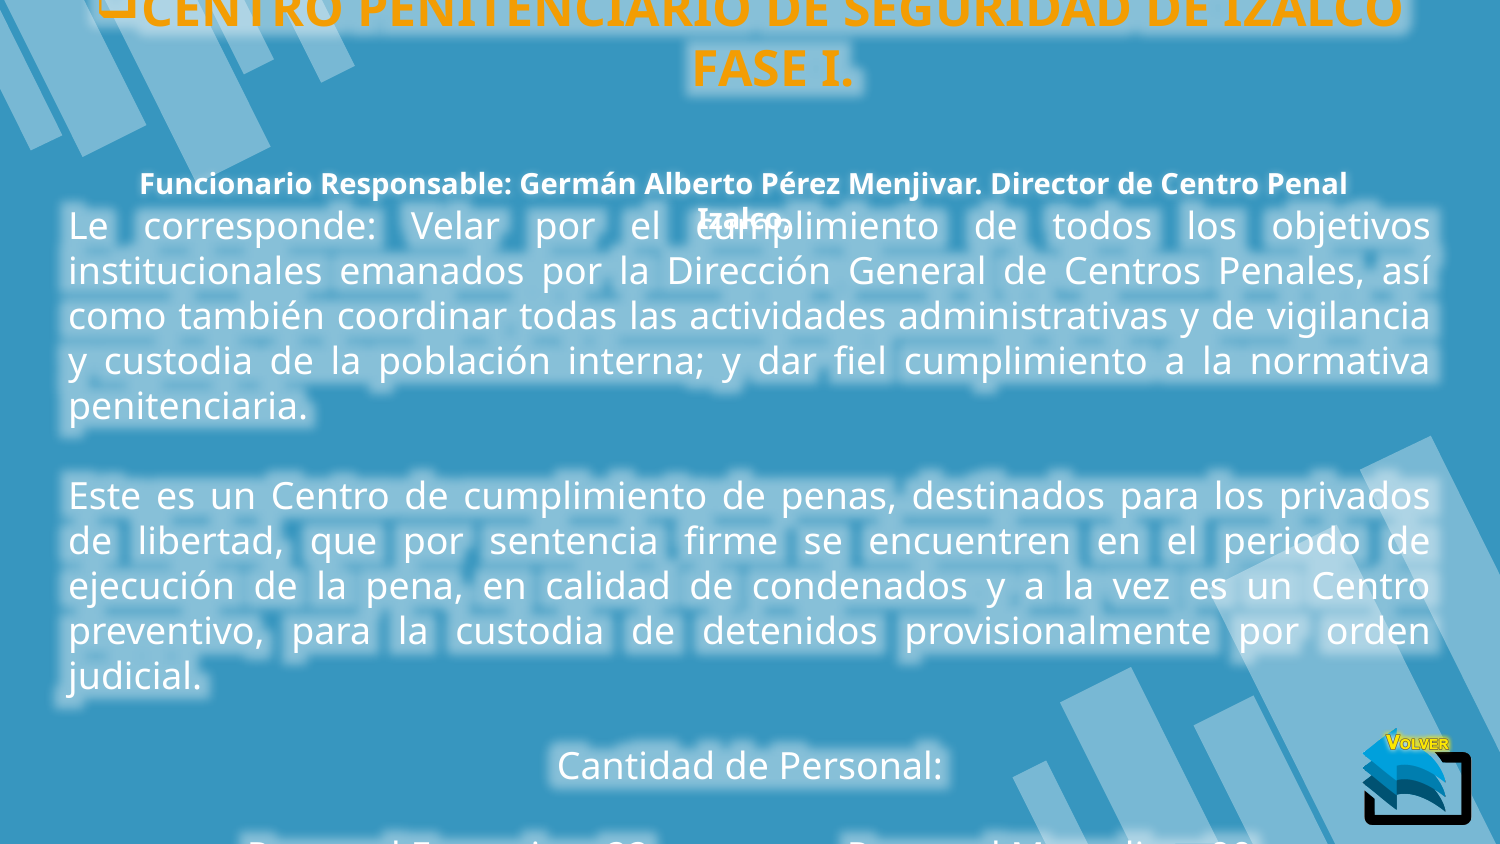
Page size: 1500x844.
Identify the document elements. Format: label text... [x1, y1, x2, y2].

text_box Funcionario Responsable: Germán Alberto Pérez Menjivar. Director de Centro Penal Izalco, [76, 150, 1412, 221]
picture [1361, 726, 1472, 827]
text_box CENTRO PENITENCIARIO DE SEGURIDAD DE IZALCO FASE I. Le corresponde: Velar por el cumplimiento de todos los objetivos institucionales emanados por la Dirección General de Centros Penales, así como también coordinar todas las actividades administrativas y de vigilancia y custodia de la población interna; y dar fiel cumplimiento a la normativa penitenciaria. Este es un Centro de cumplimiento de penas, destinados para los privados de libertad, que por sentencia firme se encuentren en el periodo de ejecución de la pena, en calidad de condenados y a la vez es un Centro preventivo, para la custodia de detenidos provisionalmente por orden judicial. Cantidad de Personal: Personal Femenino: 22 Personal Masculino: 90 [53, 77, 1447, 812]
